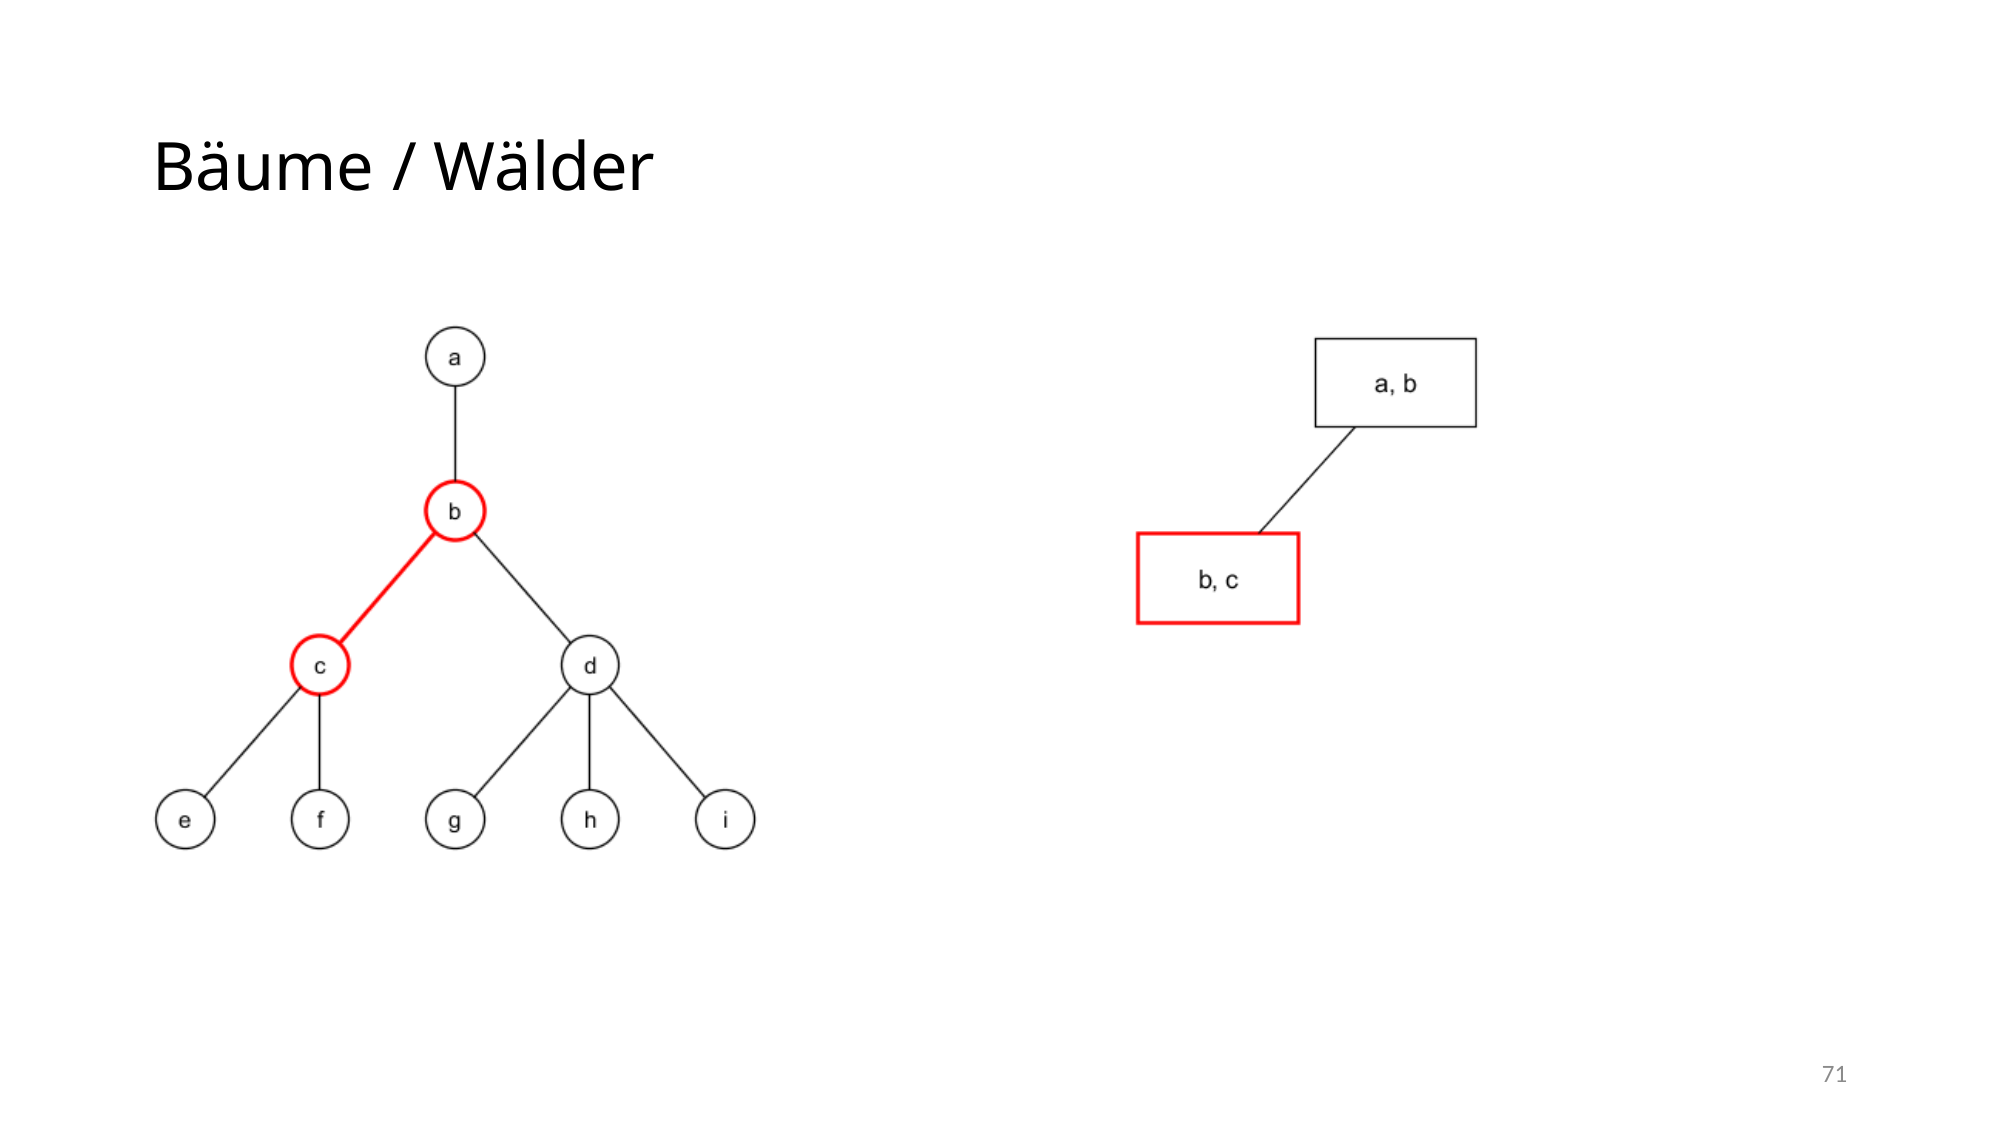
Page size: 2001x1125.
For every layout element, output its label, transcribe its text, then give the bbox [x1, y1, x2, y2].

picture [137, 316, 771, 865]
title Bäume / Wälder [137, 59, 1863, 278]
slide_number 71 [1412, 1042, 1863, 1103]
picture [950, 324, 1842, 857]
